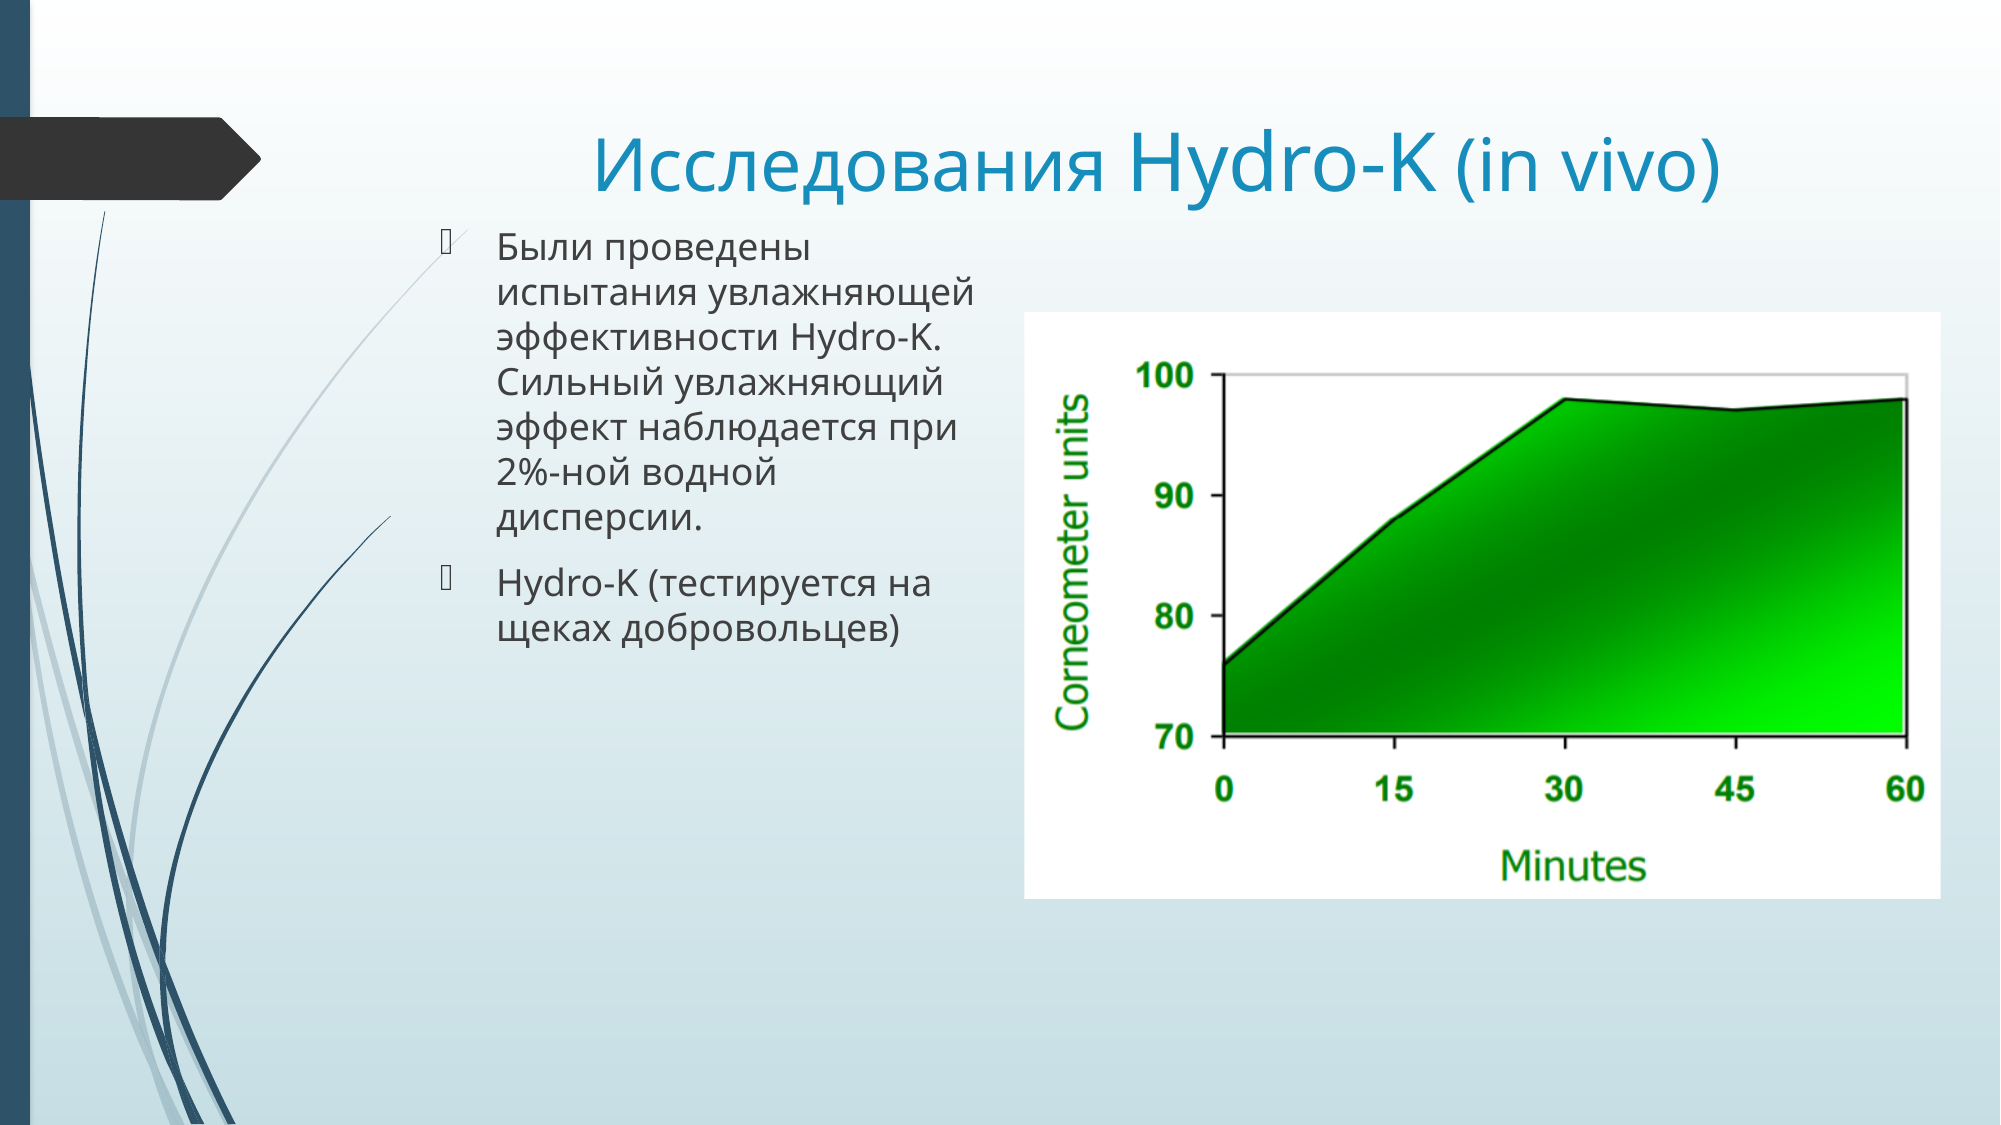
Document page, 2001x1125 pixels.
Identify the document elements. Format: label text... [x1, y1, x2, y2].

list Были проведены испытания увлажняющей эффективности Hydro-K. Сильный увлажняющий эффект наблюдается при 2%-ной водной дисперсии. Hydro-K (тестируется на щеках добровольцев) [424, 215, 992, 970]
picture [1024, 312, 1941, 899]
title Исследования Hydro-K (in vivo) [425, 102, 1888, 216]
